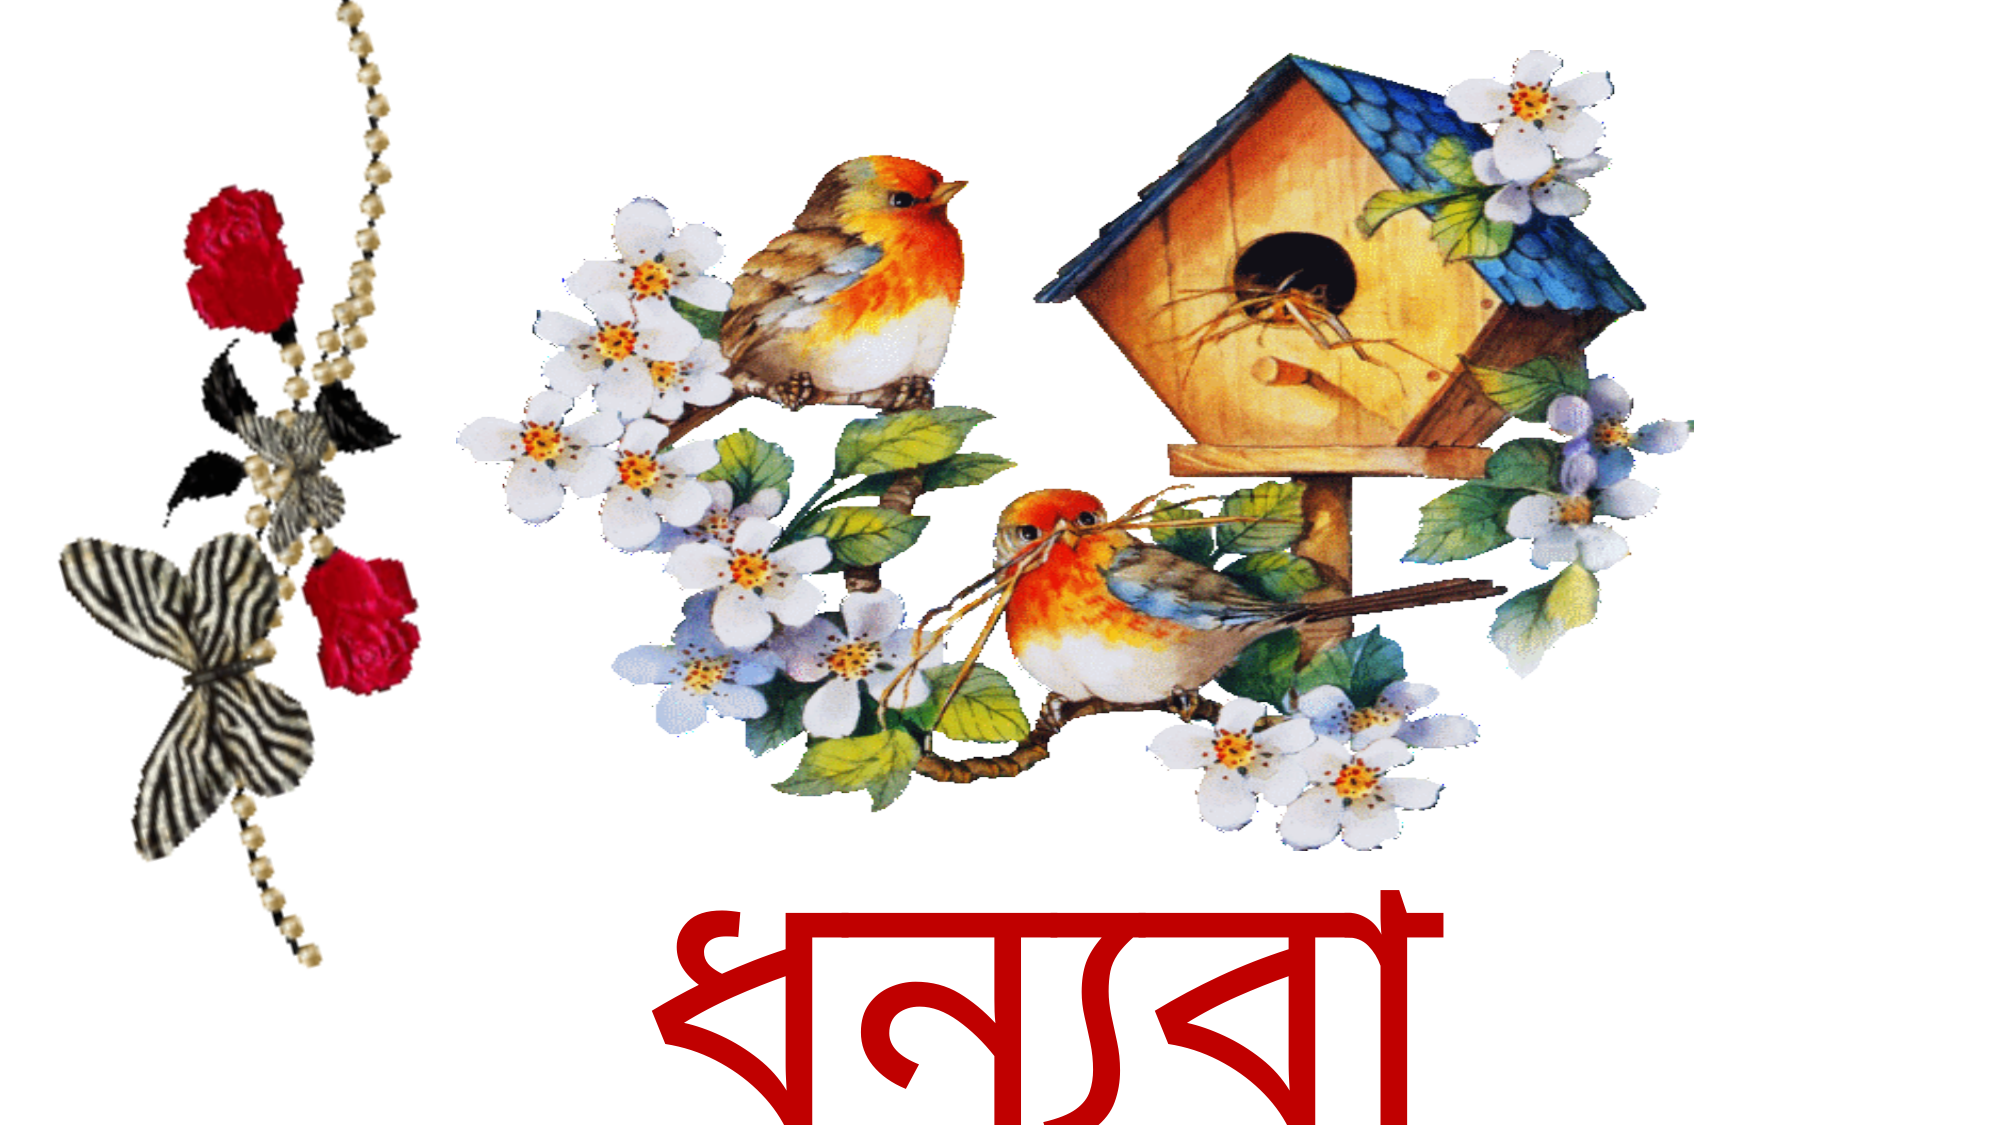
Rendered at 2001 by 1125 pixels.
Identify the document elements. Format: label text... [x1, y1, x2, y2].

text_box ধন্যবাদ [624, 851, 1525, 1125]
picture [0, 0, 1694, 1050]
